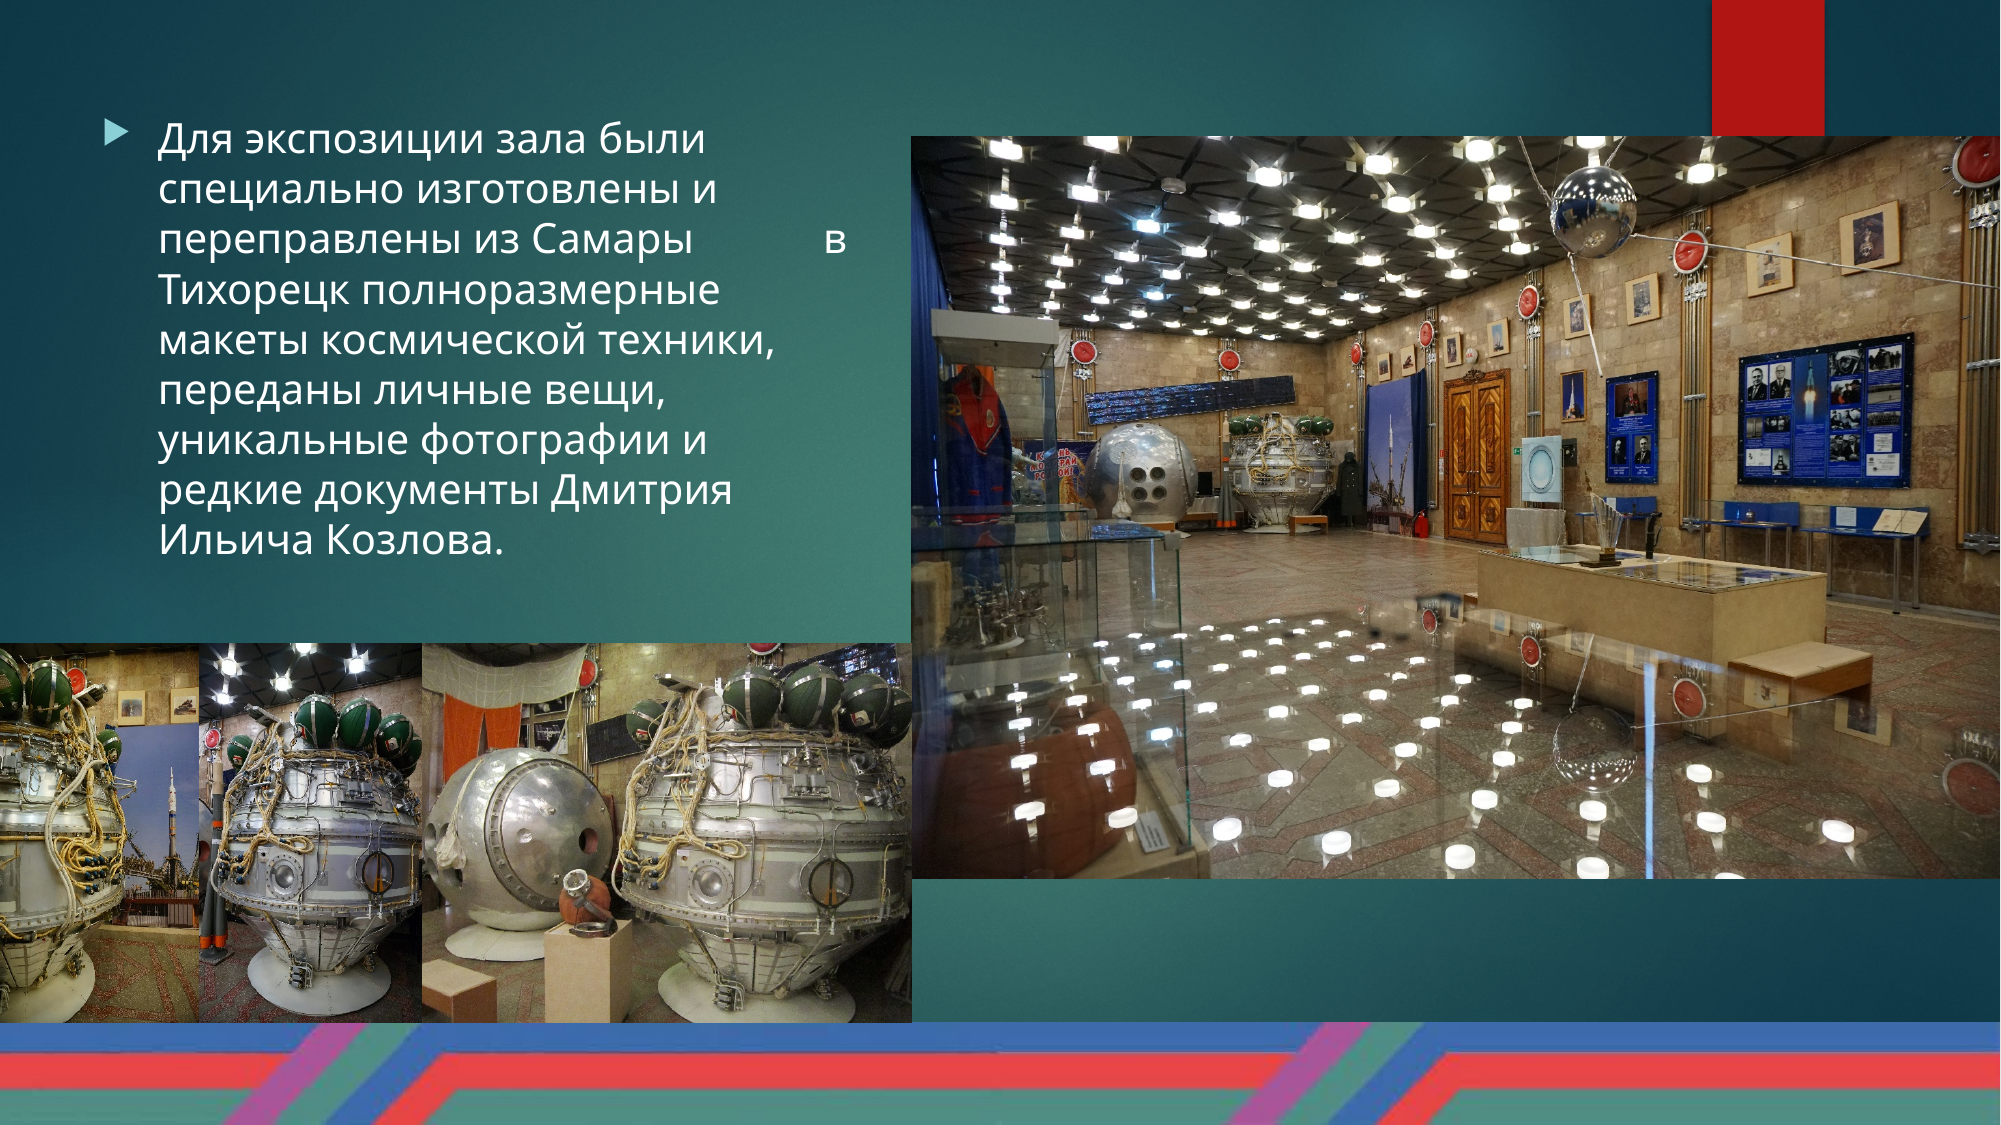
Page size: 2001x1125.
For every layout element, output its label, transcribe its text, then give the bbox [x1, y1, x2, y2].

list Для экспозиции зала были специально изготовлены и переправлены из Самары в Тихорецк полноразмерные макеты космической техники, переданы личные вещи, уникальные фотографии и редкие документы Дмитрия Ильича Козлова. [86, 66, 869, 609]
picture [0, 0, 2000, 1125]
